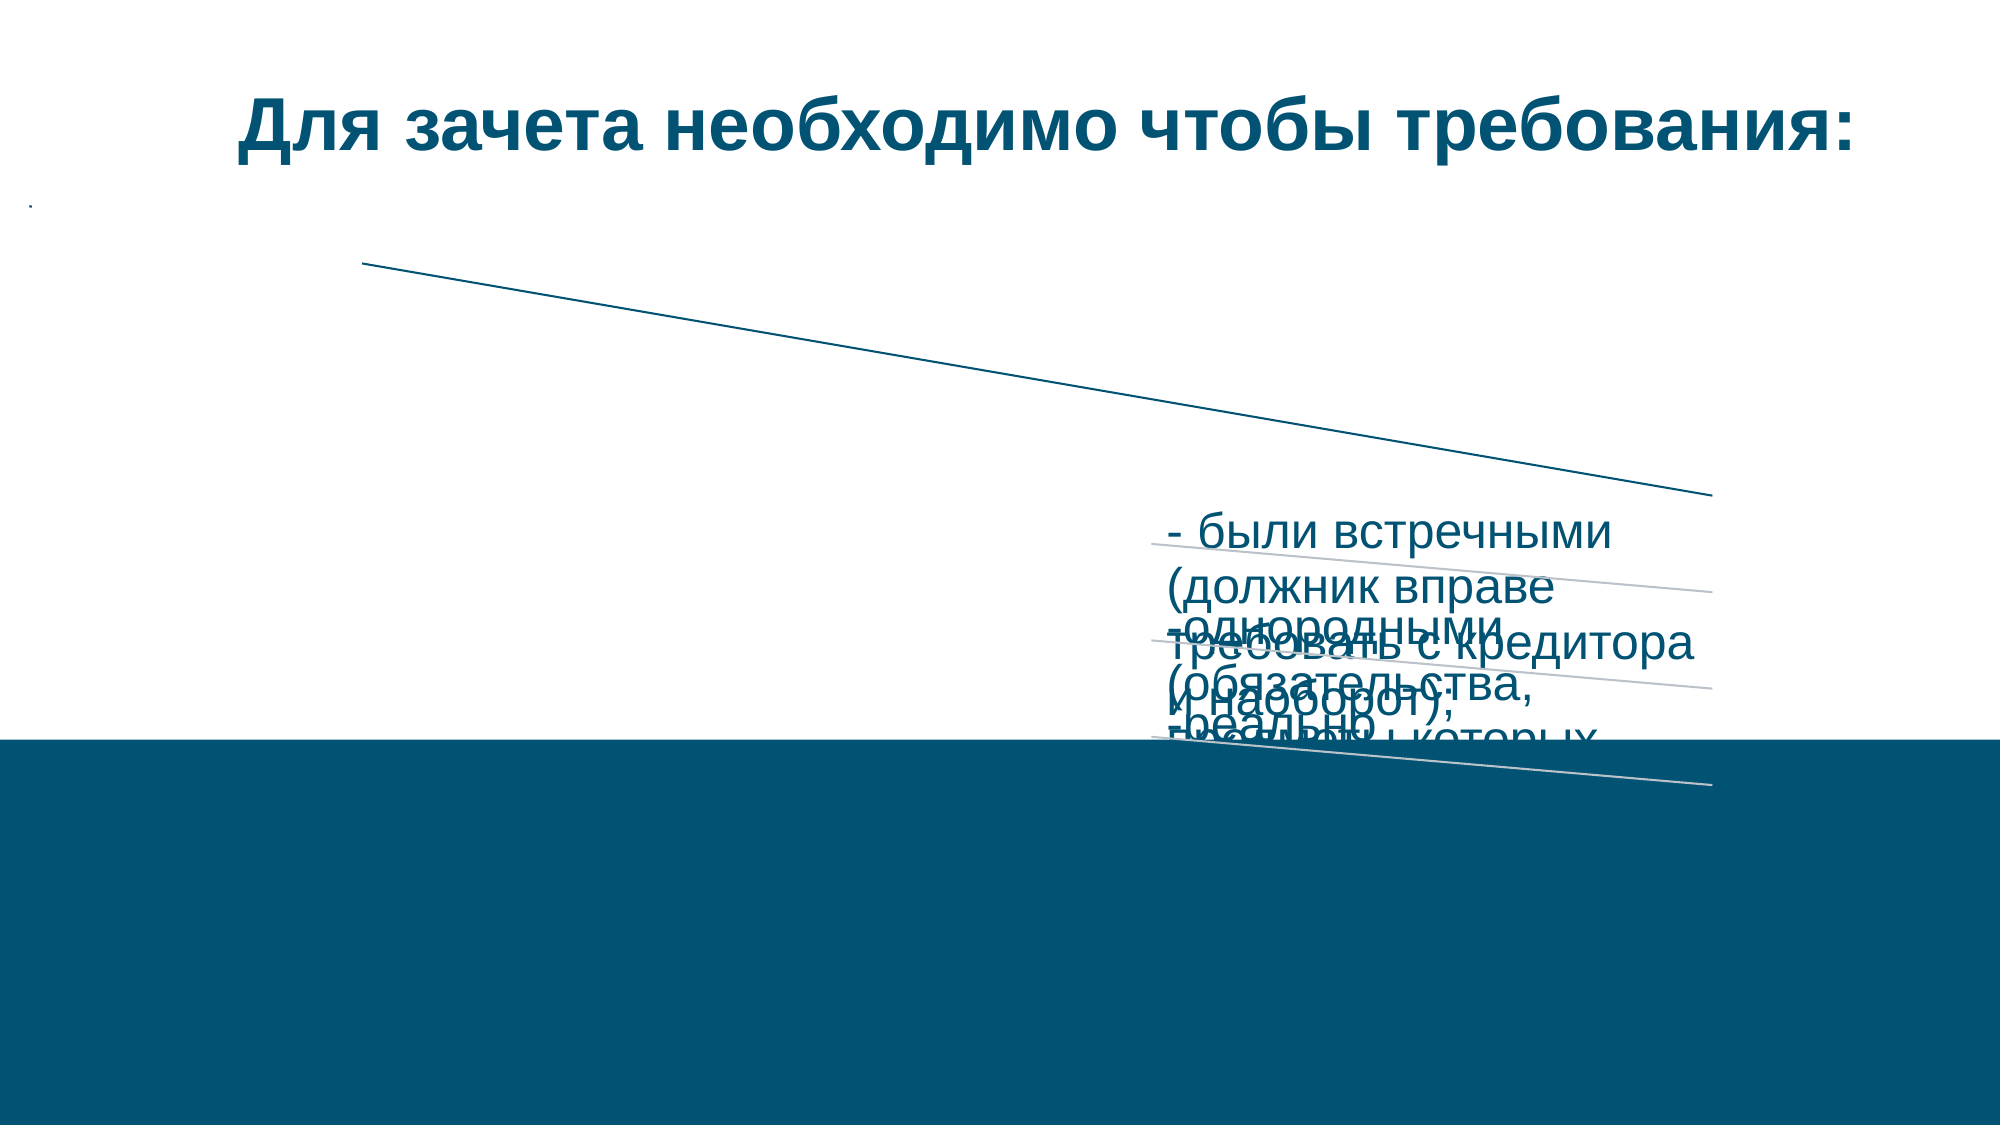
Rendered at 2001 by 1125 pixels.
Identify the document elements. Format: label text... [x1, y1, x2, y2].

list Для зачета необходимо чтобы требования: [136, 67, 1886, 238]
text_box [29, 206, 1713, 785]
